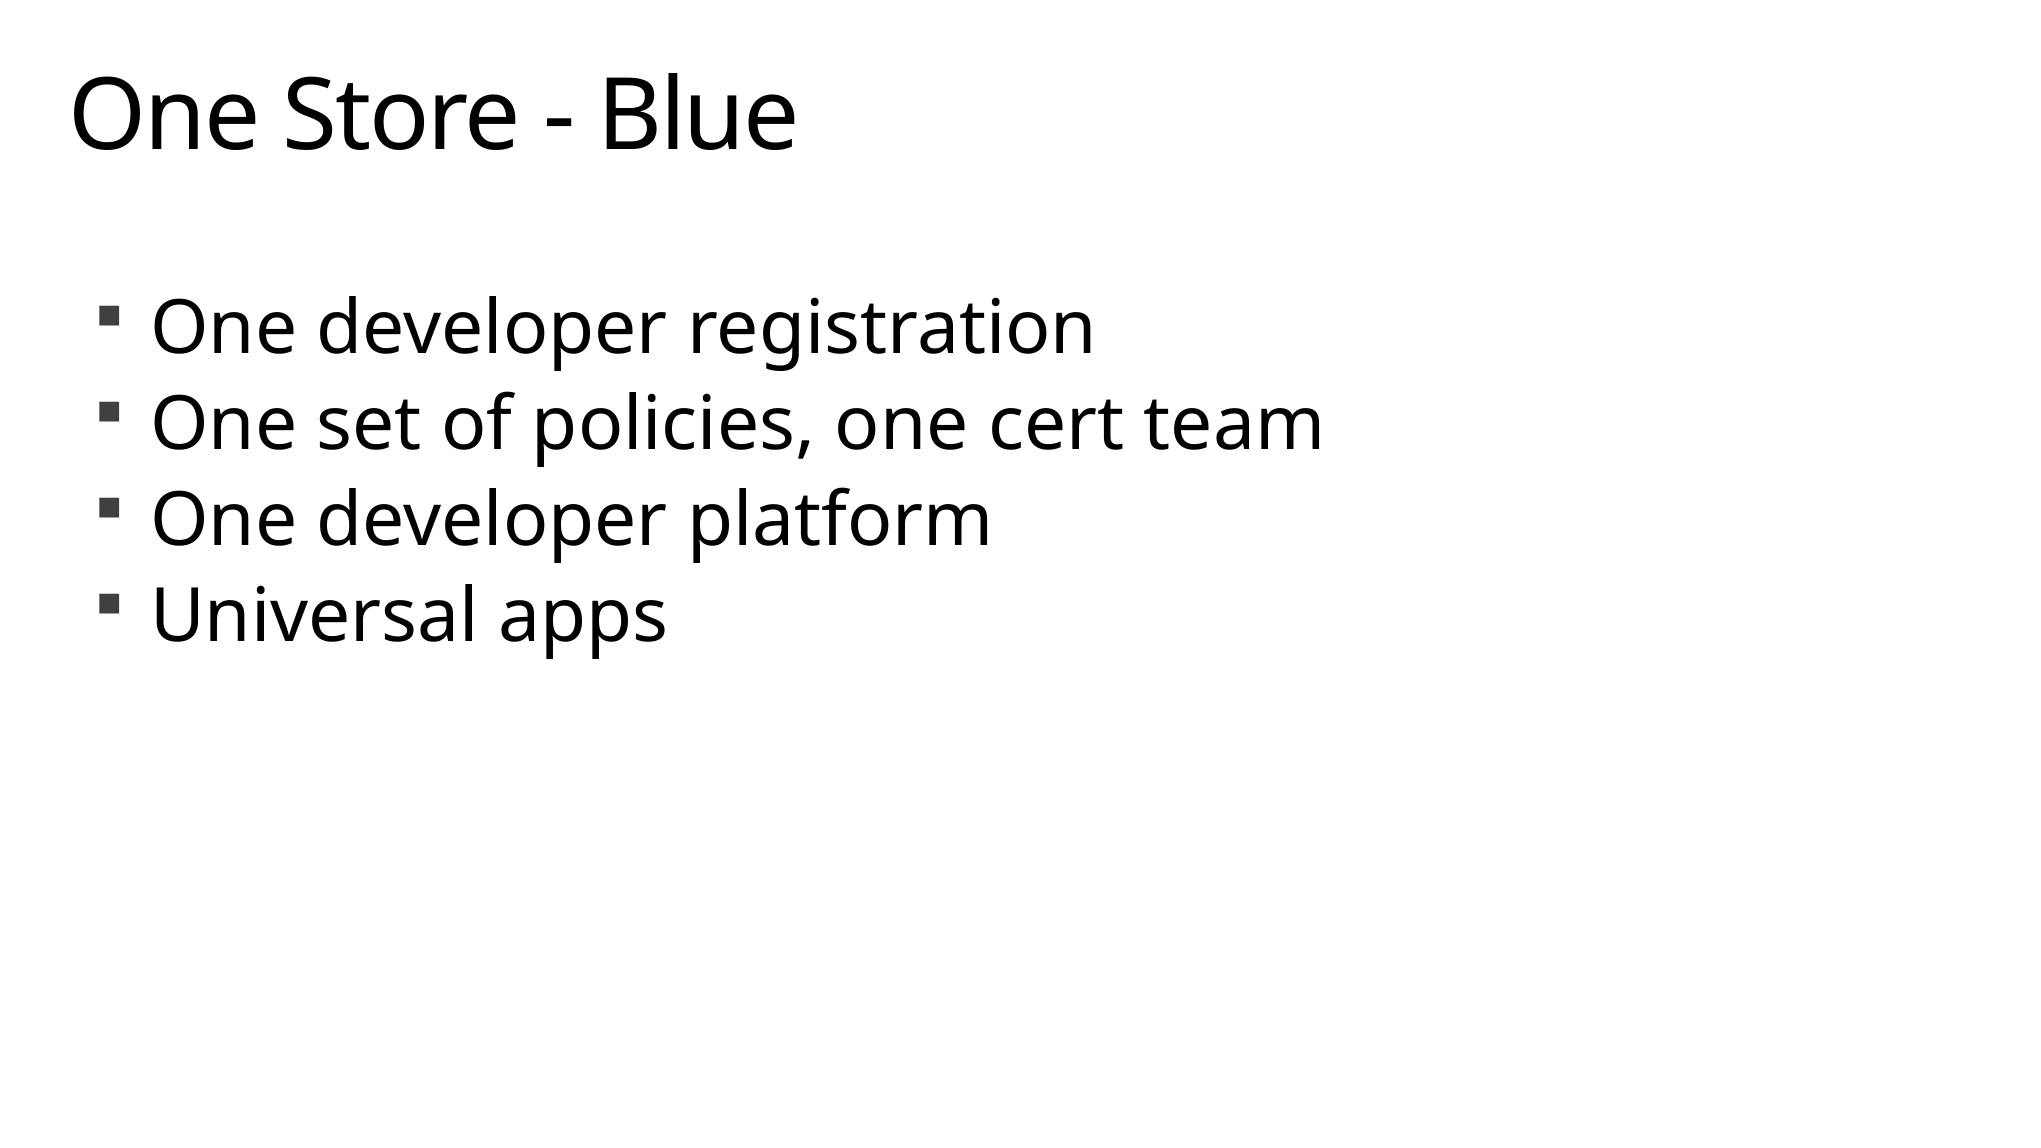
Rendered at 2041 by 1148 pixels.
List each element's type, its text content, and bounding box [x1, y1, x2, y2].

list One developer registration One set of policies, one cert team One developer platform Universal apps [70, 273, 2020, 797]
title One Store - Blue [45, 48, 1996, 199]
